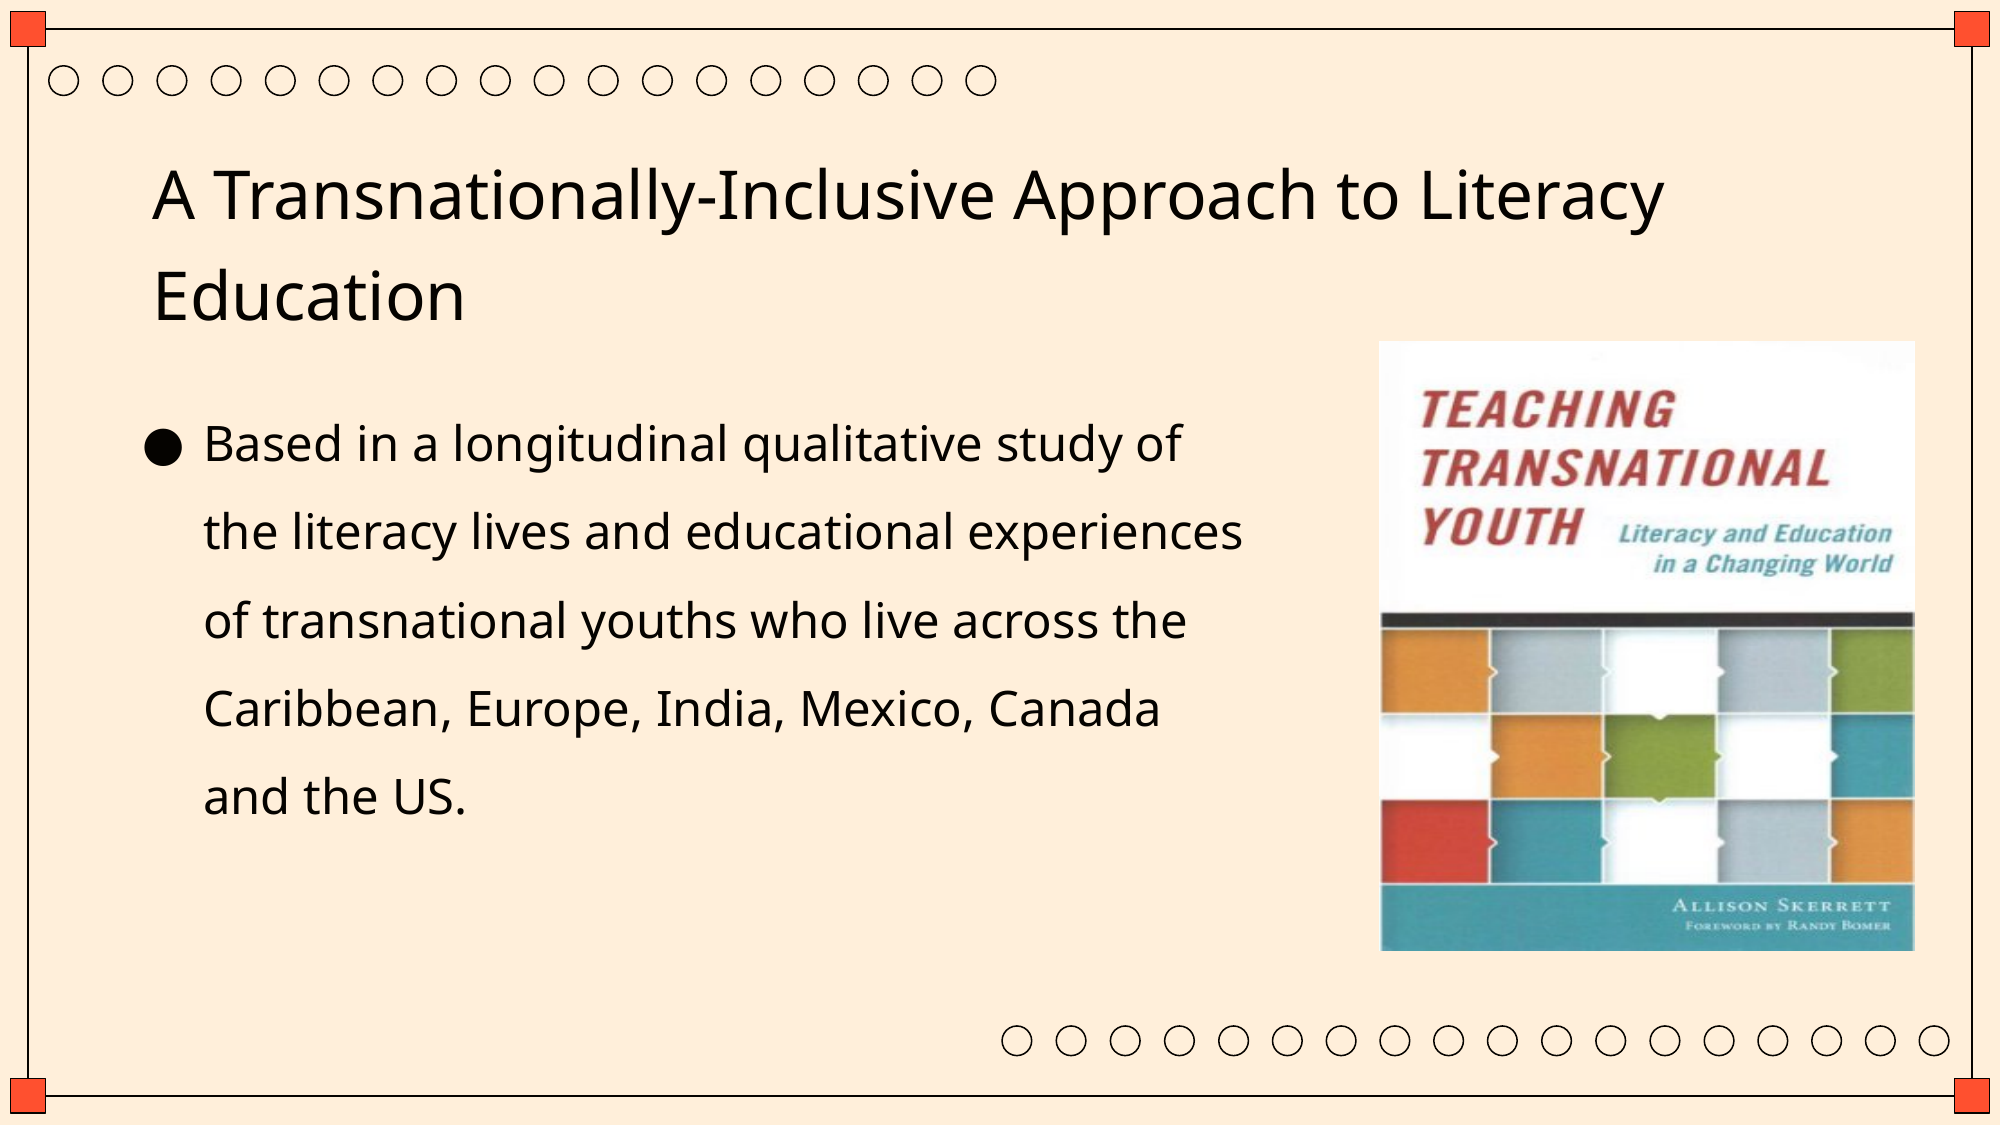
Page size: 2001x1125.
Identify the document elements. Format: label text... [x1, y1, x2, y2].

list Based in a longitudinal qualitative study of the literacy lives and educational experiences of transnational youths who live across the Caribbean, Europe, India, Mexico, Canada and the US. [114, 375, 1267, 836]
picture [1379, 341, 1915, 951]
title A Transnationally-Inclusive Approach to Literacy Education [137, 124, 1863, 342]
